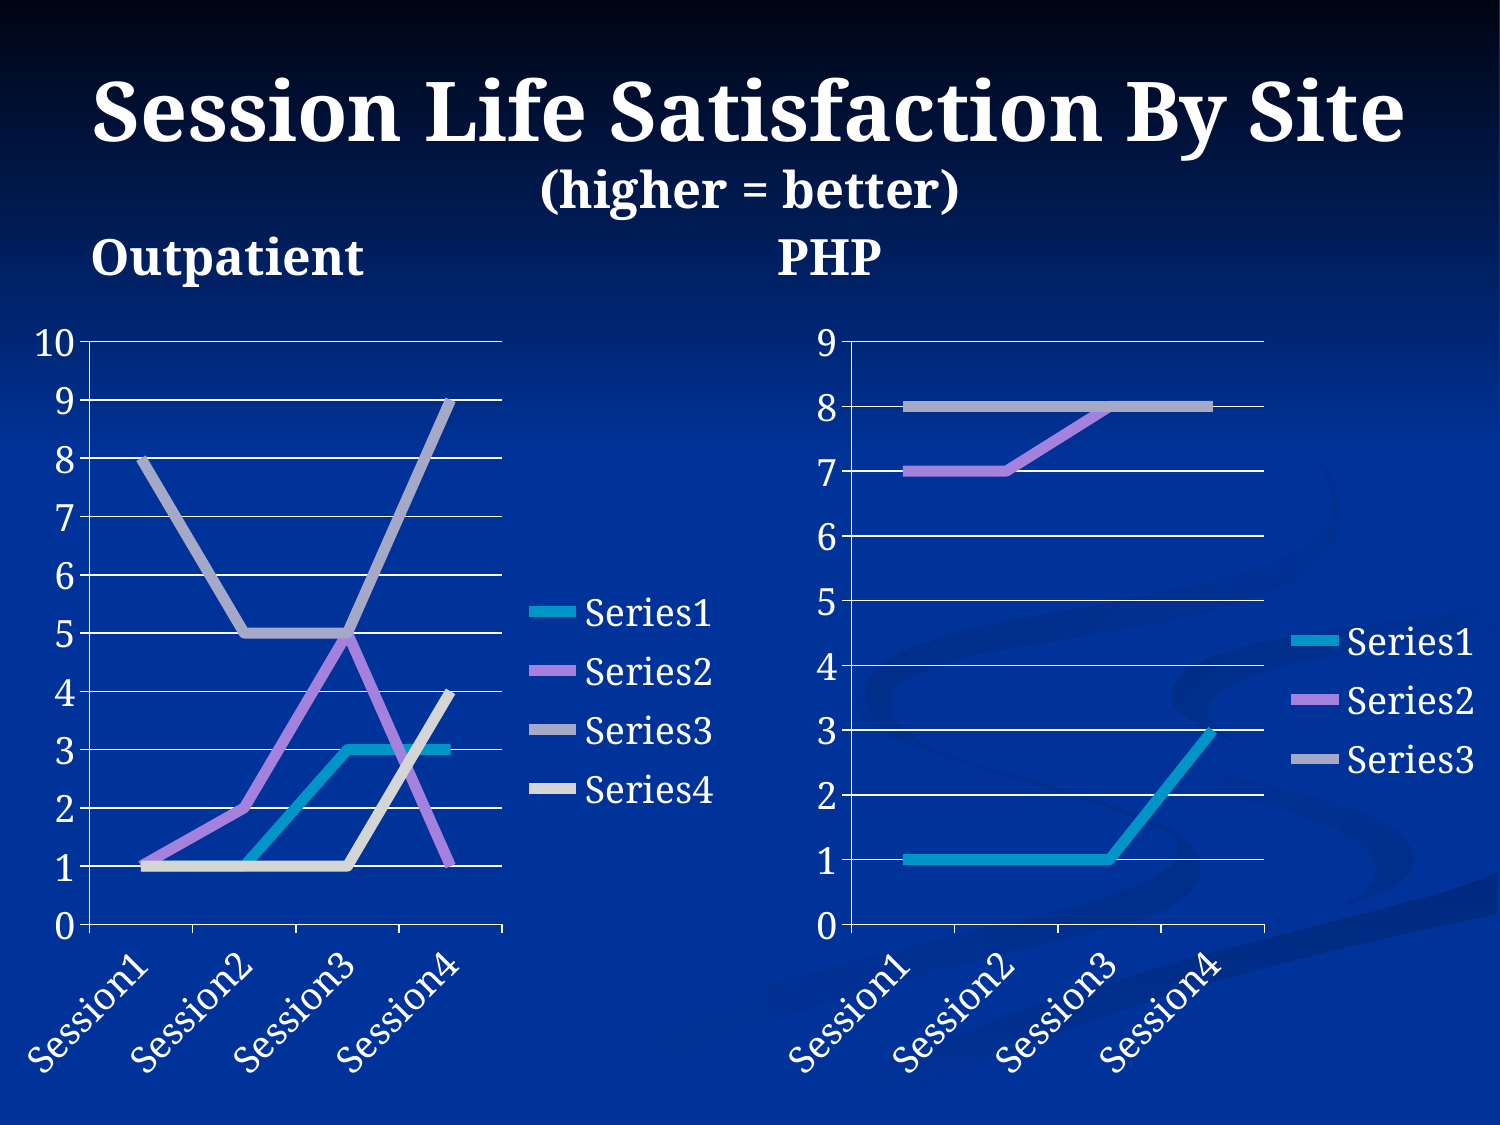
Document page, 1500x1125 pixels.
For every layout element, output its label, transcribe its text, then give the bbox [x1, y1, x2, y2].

list Outpatient [74, 187, 738, 293]
chart [0, 299, 738, 1101]
chart [761, 299, 1500, 1101]
list PHP [762, 187, 1426, 293]
title Session Life Satisfaction By Site (higher = better) [74, 44, 1426, 233]
